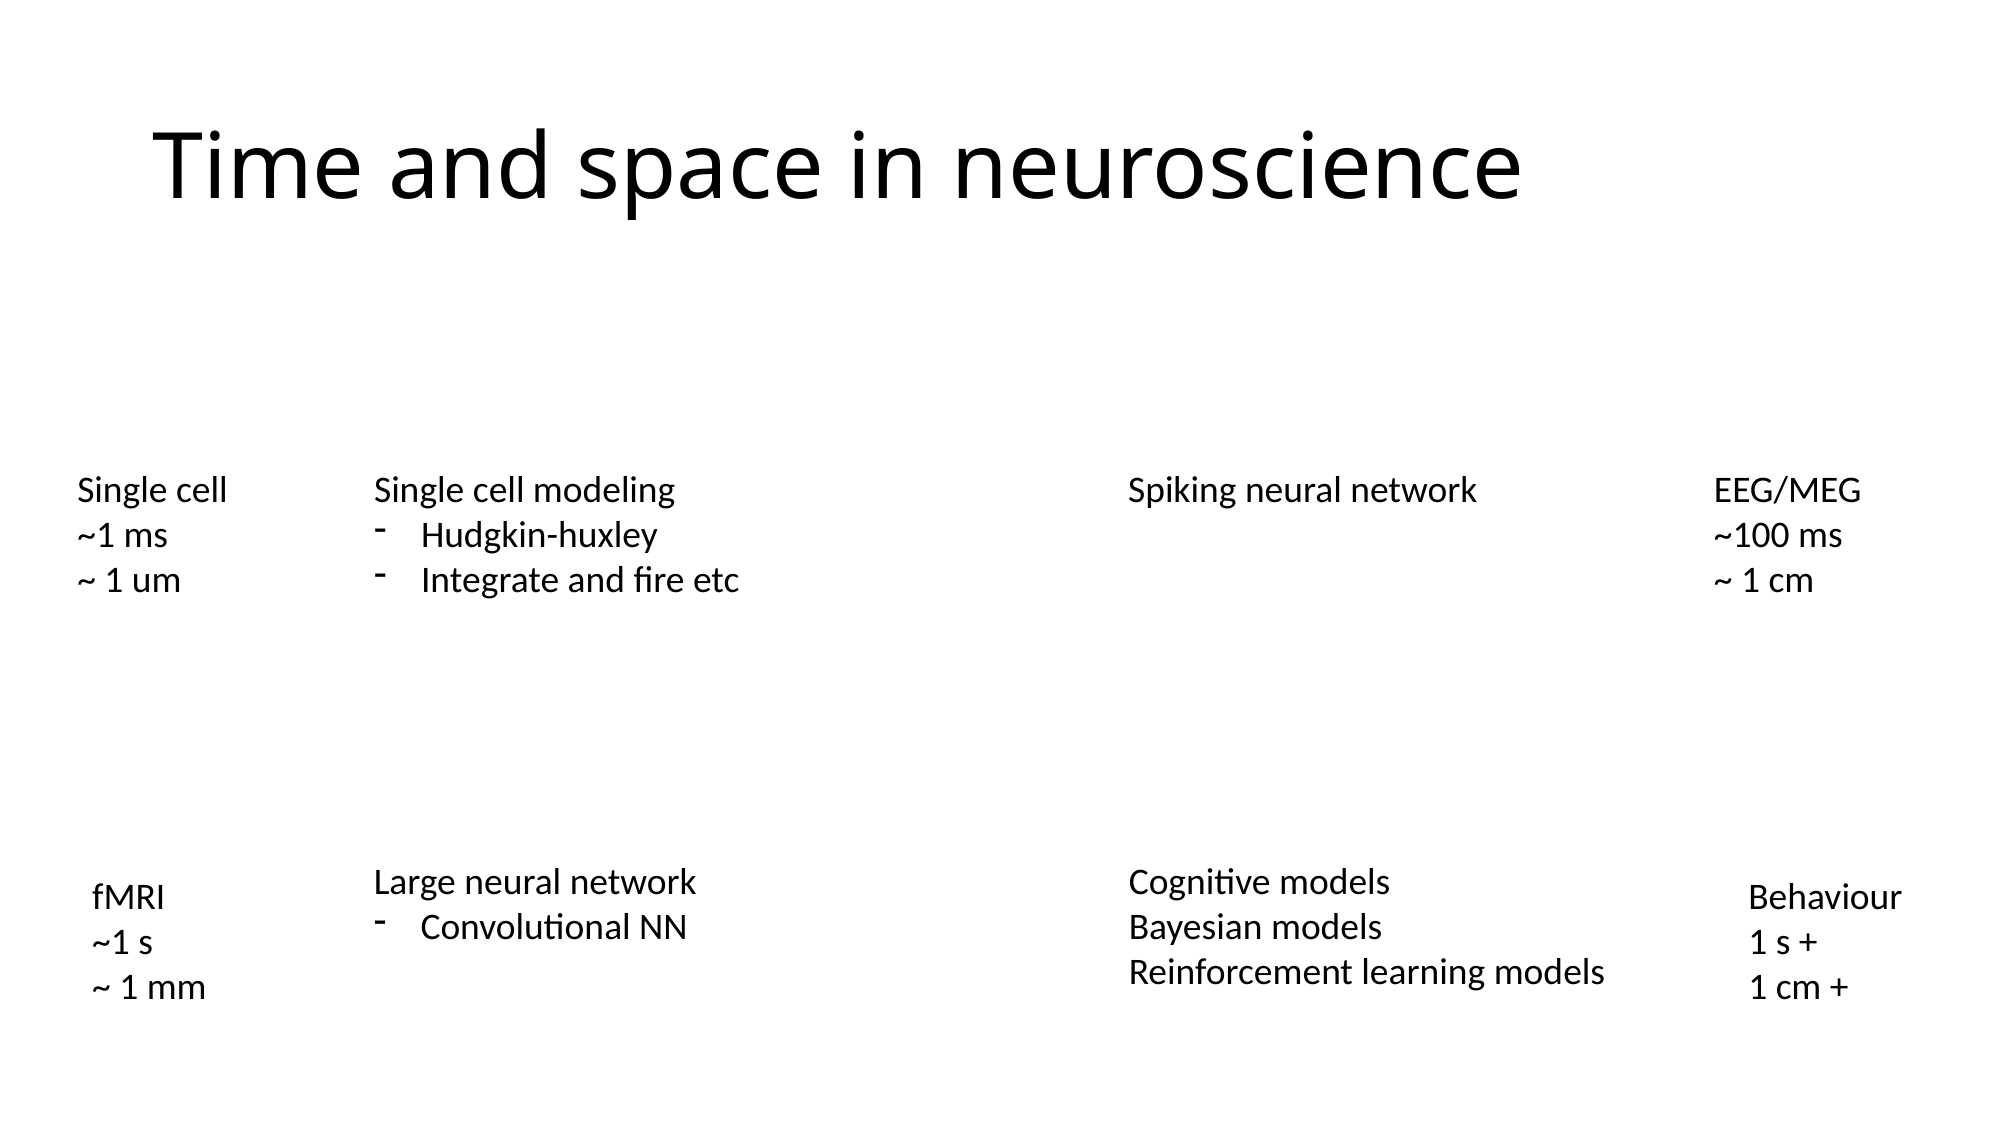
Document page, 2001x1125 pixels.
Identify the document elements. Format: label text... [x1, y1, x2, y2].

text_box Cognitive models Bayesian models Reinforcement learning models [1113, 849, 1621, 1000]
text_box Large neural network Convolutional NN [359, 849, 713, 1000]
text_box Single cell ~1 ms ~ 1 um [62, 457, 243, 608]
text_box fMRI ~1 s ~ 1 mm [77, 865, 222, 1015]
text_box Spiking neural network [1113, 457, 1502, 518]
text_box Behaviour 1 s + 1 cm + [1733, 865, 1918, 1015]
title Time and space in neuroscience [137, 59, 1863, 278]
text_box Single cell modeling Hudgkin-huxley Integrate and fire etc [359, 457, 755, 608]
text_box EEG/MEG ~100 ms ~ 1 cm [1699, 457, 1877, 608]
